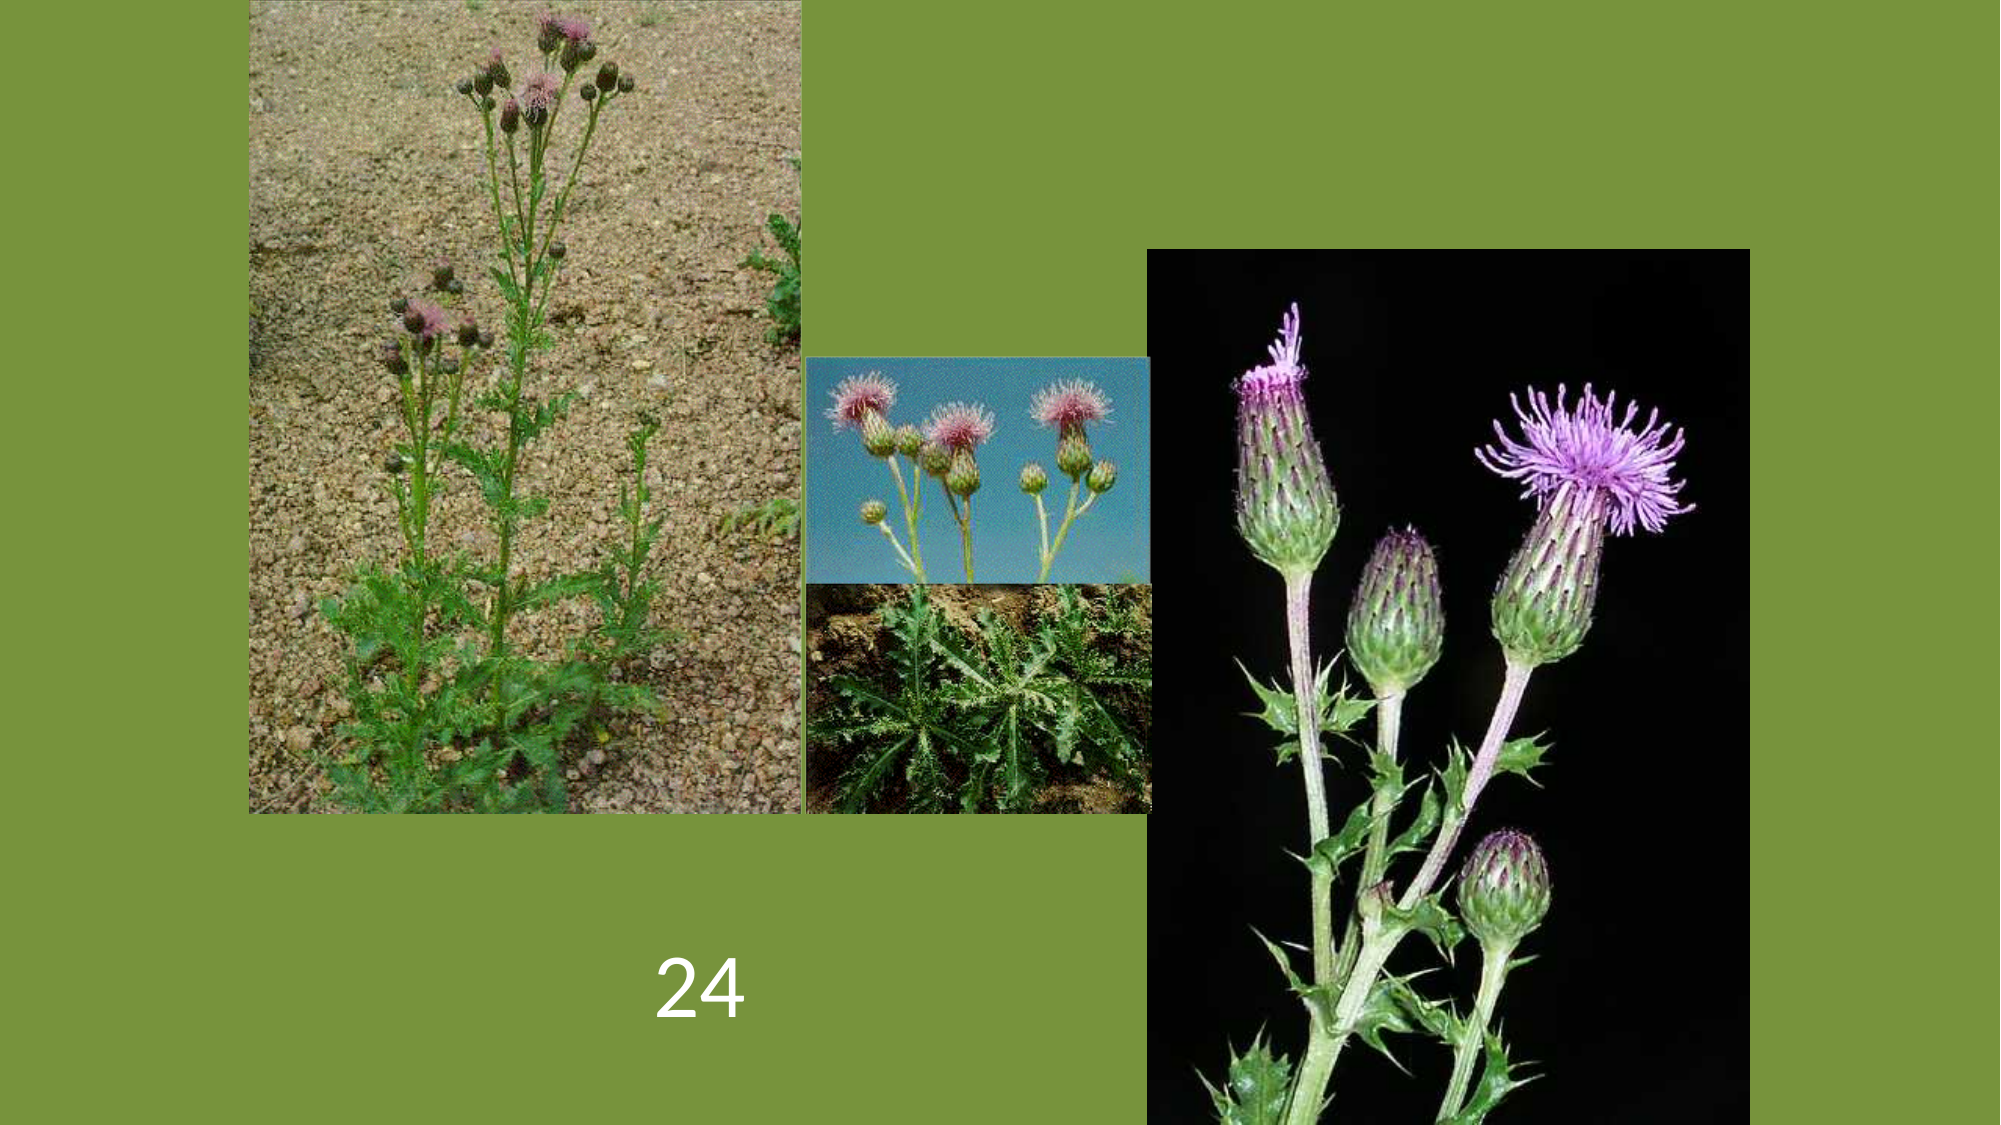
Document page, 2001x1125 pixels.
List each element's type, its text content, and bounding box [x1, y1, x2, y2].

picture [249, 0, 1751, 1125]
title 24 [324, 837, 1076, 1125]
